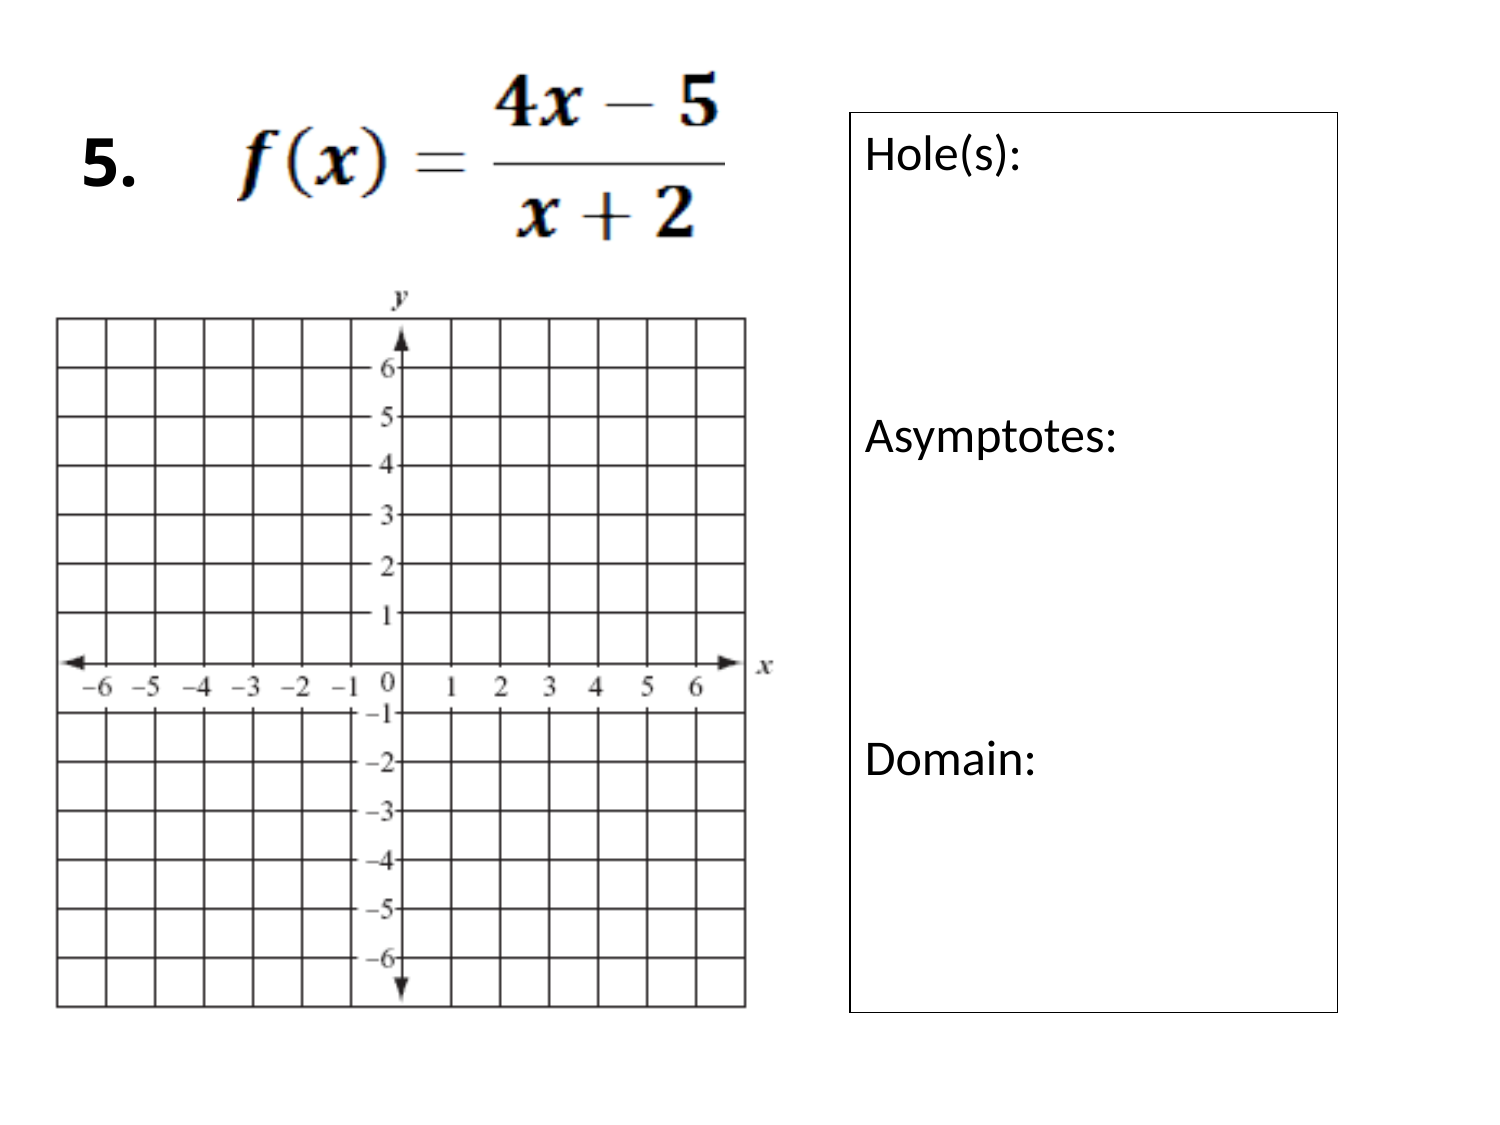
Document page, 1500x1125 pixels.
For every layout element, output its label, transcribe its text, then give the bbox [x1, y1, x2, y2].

picture [237, 62, 726, 255]
text_box Hole(s): Asymptotes: Domain: [849, 112, 1338, 1013]
picture [49, 287, 778, 1013]
text_box 5. [66, 112, 154, 208]
